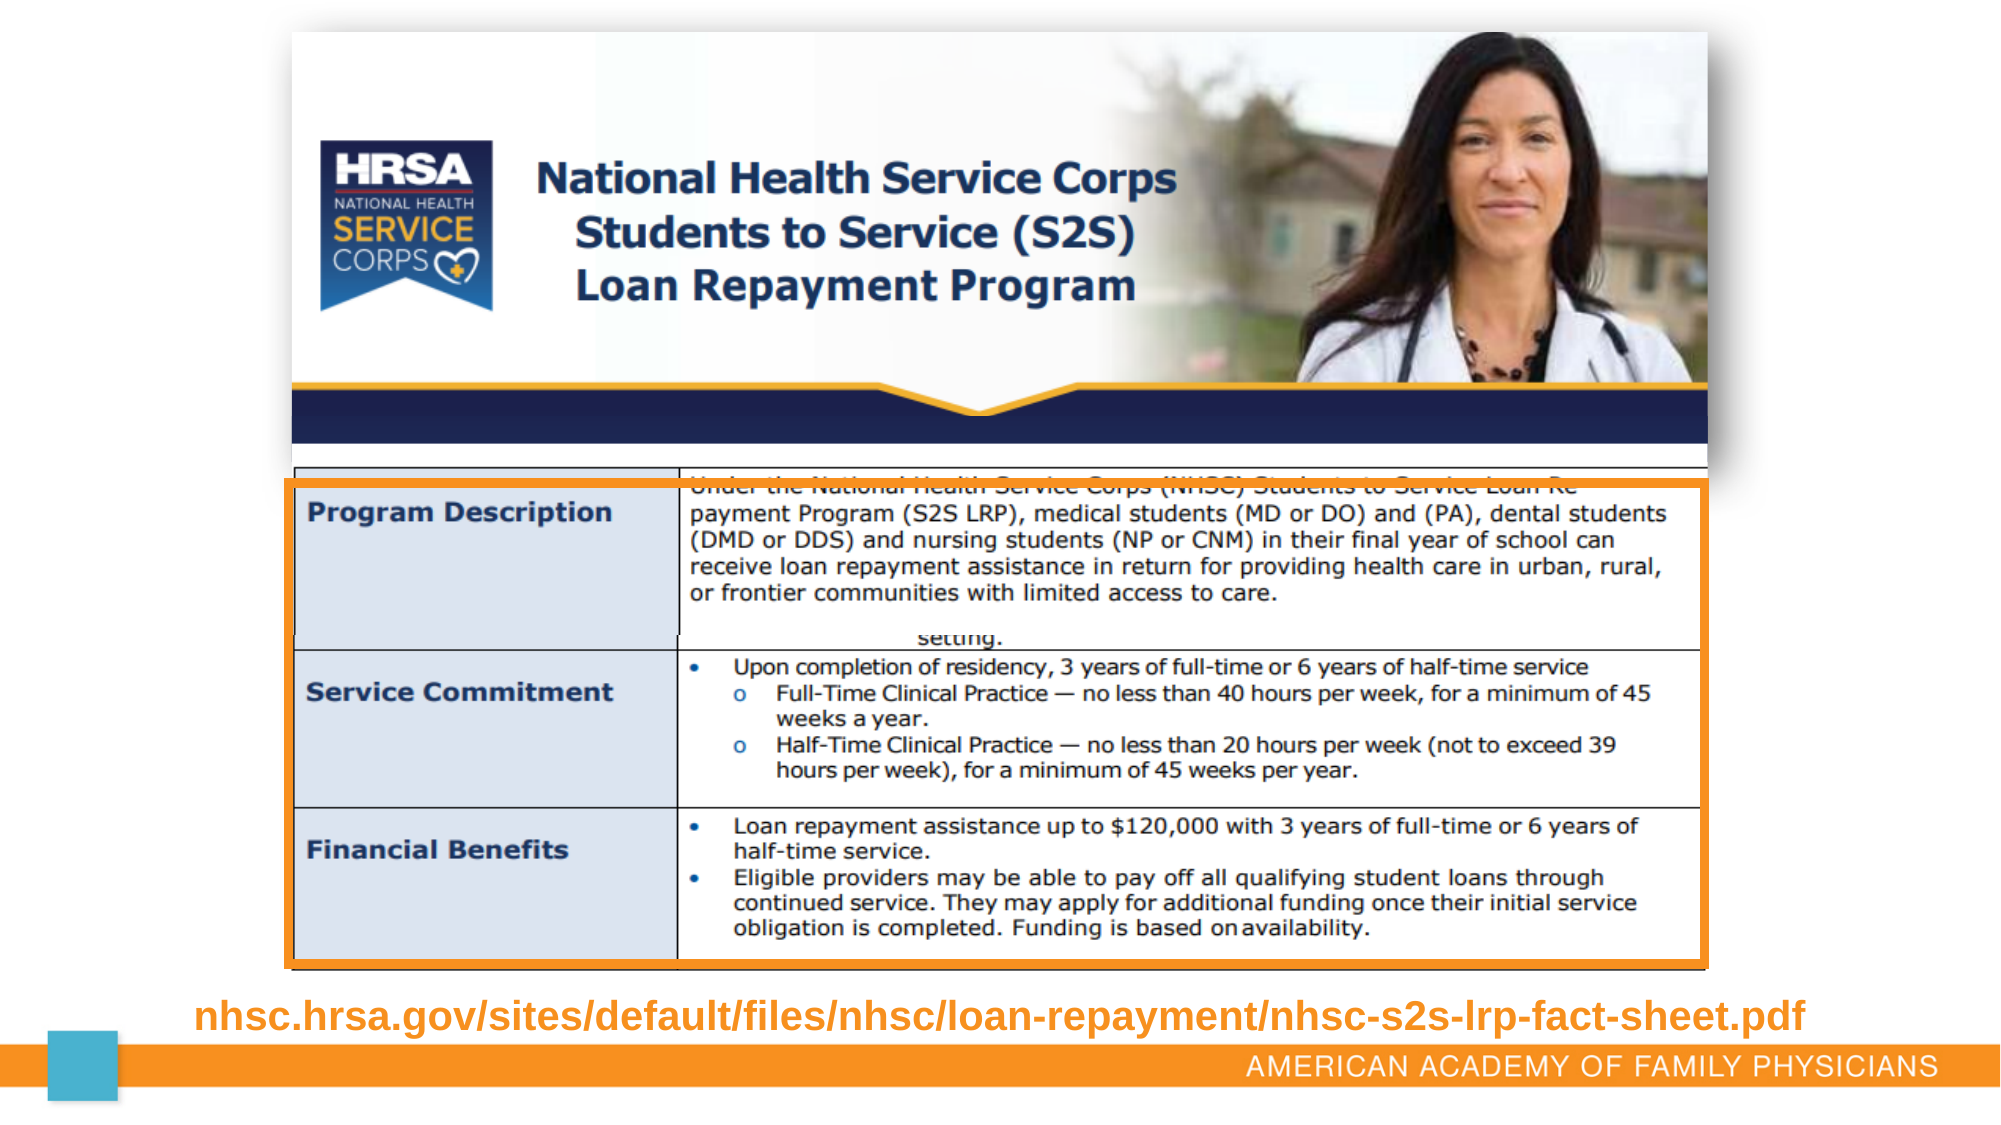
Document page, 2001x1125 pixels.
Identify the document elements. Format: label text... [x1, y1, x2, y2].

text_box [276, 32, 1734, 990]
picture [0, 0, 2001, 1125]
text_box nhsc.hrsa.gov/sites/default/files/nhsc/loan-repayment/nhsc-s2s-lrp-fact-sheet.pdf [2, 981, 1998, 1047]
